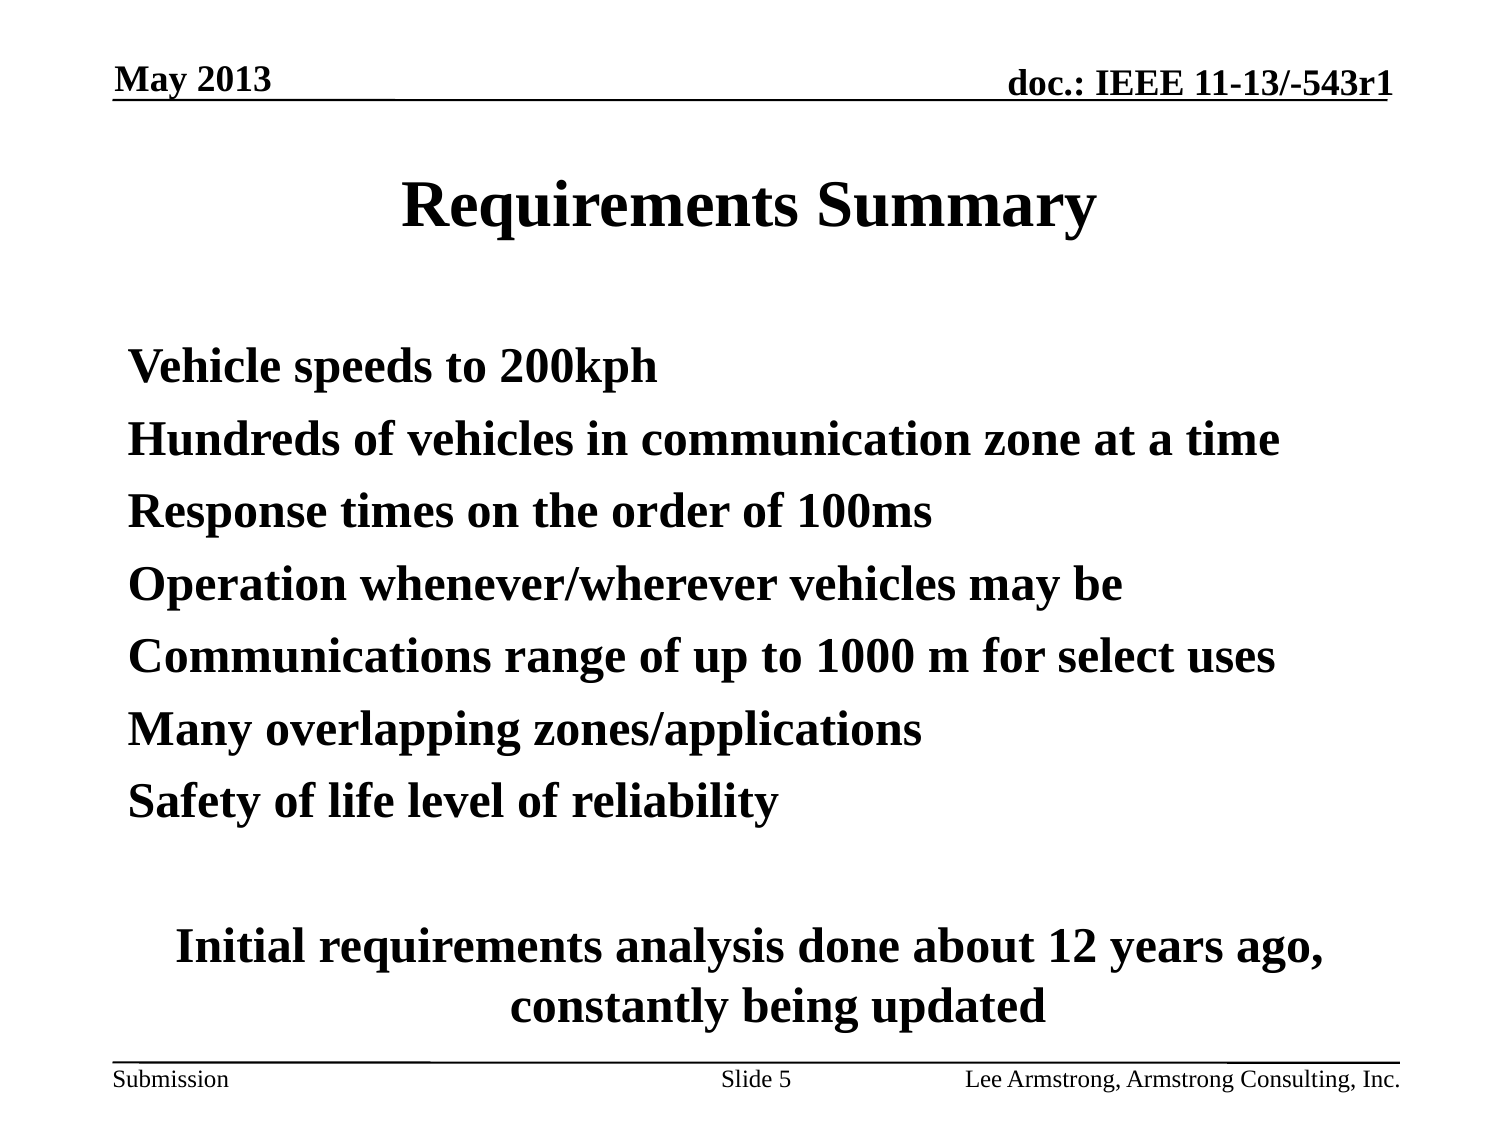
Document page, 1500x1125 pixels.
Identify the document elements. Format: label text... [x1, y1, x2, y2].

list Vehicle speeds to 200kph Hundreds of vehicles in communication zone at a time Response times on the order of 100ms Operation whenever/wherever vehicles may be Communications range of up to 1000 m for select uses Many overlapping zones/applications Safety of life level of reliability Initial requirements analysis done about 12 years ago, constantly being updated [112, 324, 1388, 1000]
footer Lee Armstrong, Armstrong Consulting, Inc. [878, 1061, 1402, 1093]
slide_number Slide 5 [712, 1061, 800, 1123]
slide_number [114, 54, 423, 100]
title Requirements Summary [112, 112, 1388, 288]
